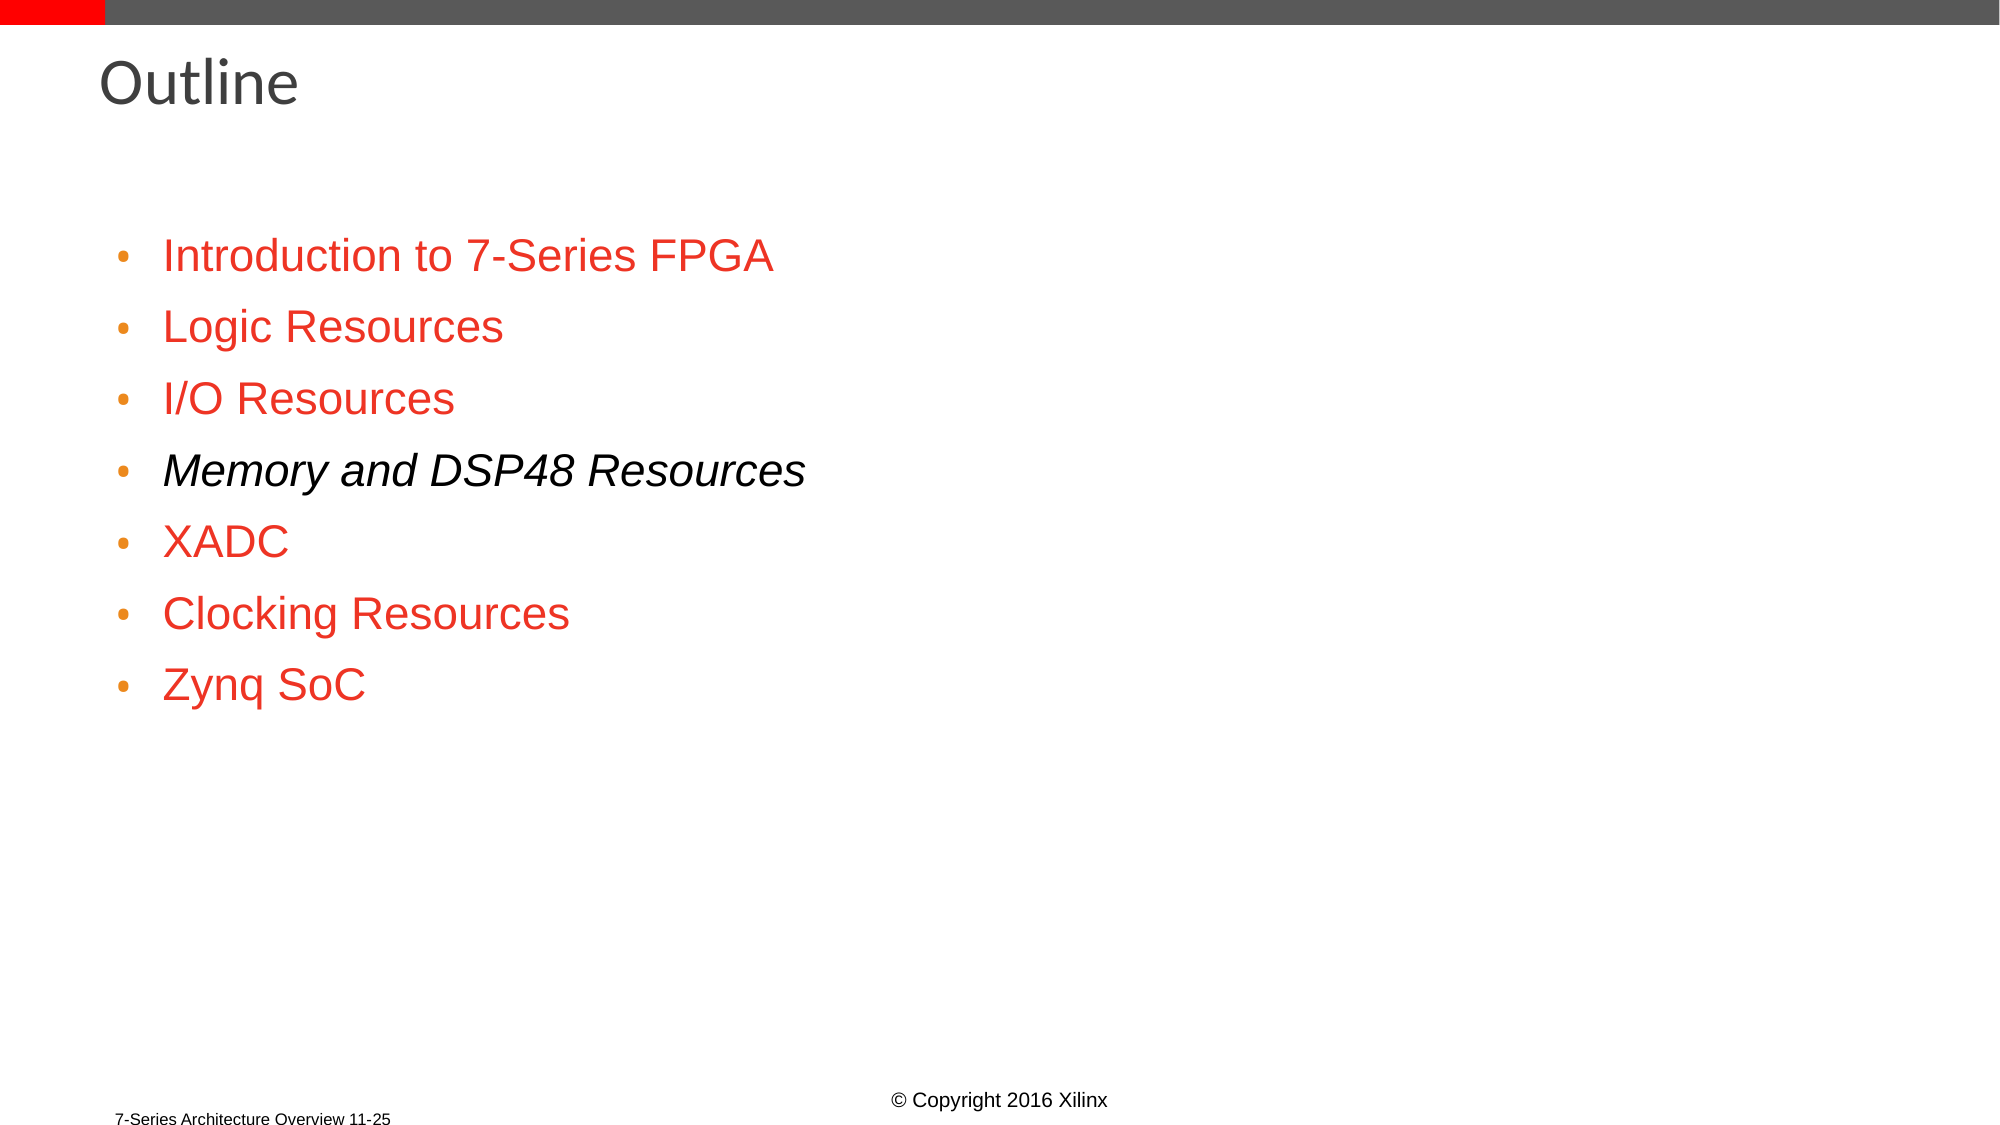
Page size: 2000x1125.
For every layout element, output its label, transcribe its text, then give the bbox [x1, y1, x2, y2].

footer © Copyright 2016 Xilinx [683, 1079, 1317, 1120]
list Introduction to 7-Series FPGA Logic Resources I/O Resources Memory and DSP48 Resources XADC Clocking Resources Zynq SoC [99, 217, 1901, 918]
title Outline [99, 34, 1900, 122]
slide_number 7-Series Architecture Overview 11-‹#› [99, 1100, 443, 1125]
